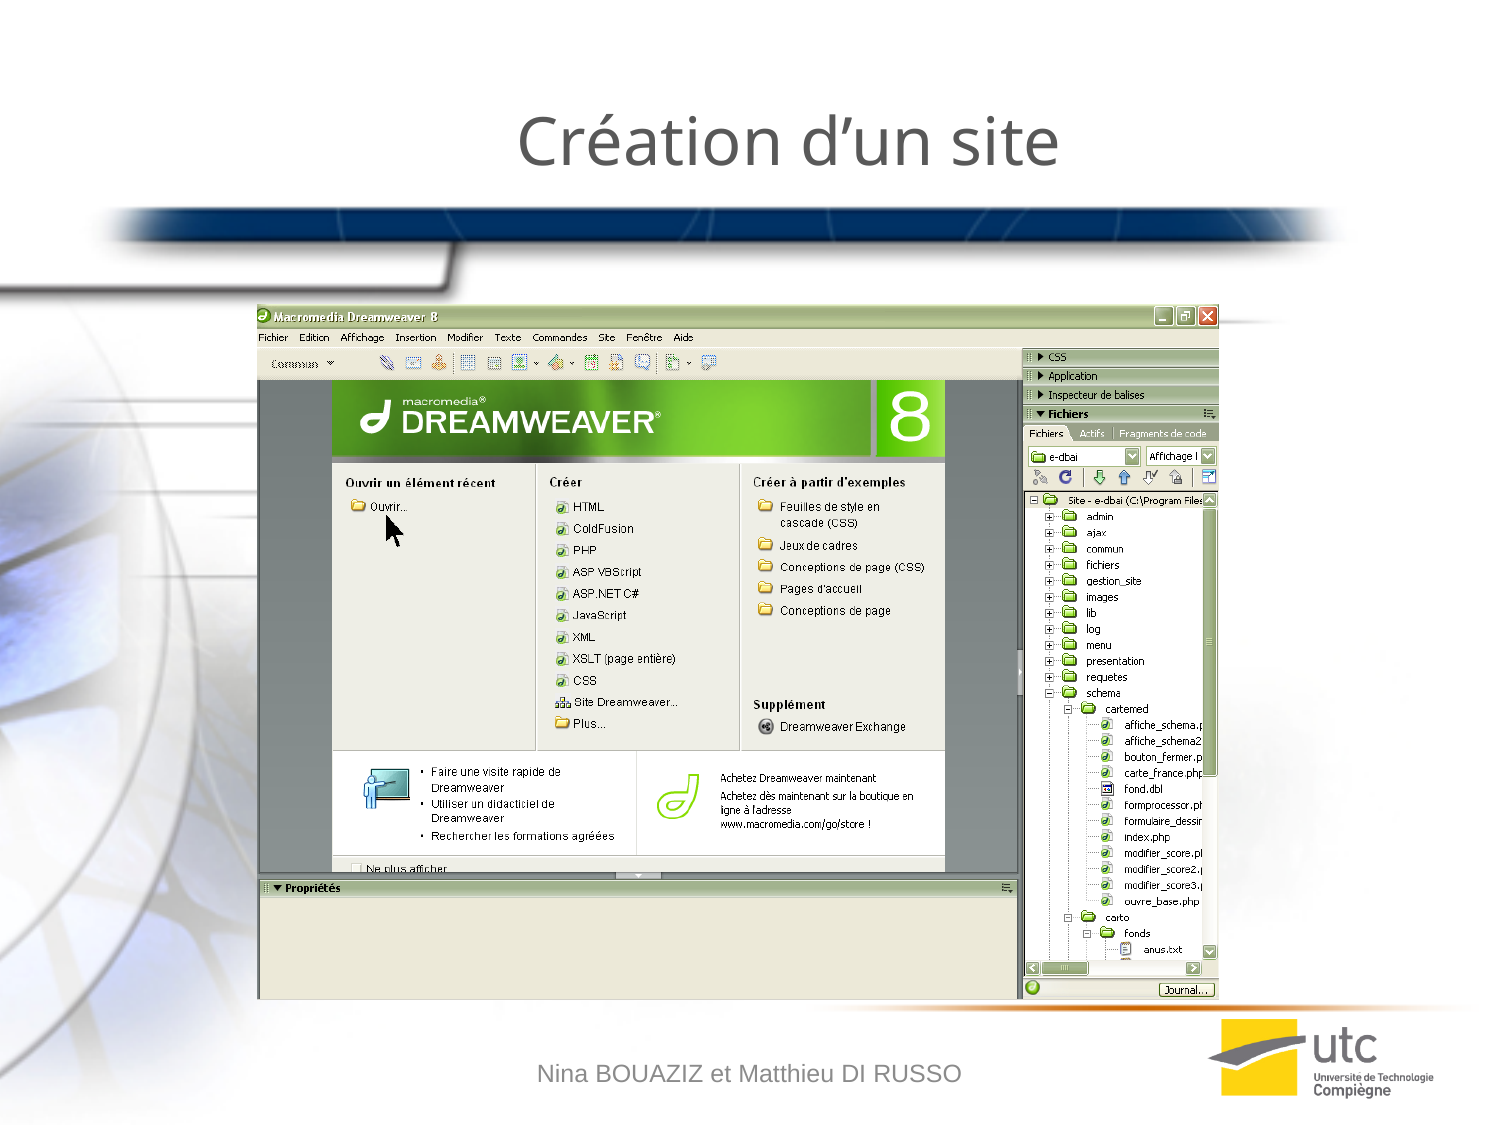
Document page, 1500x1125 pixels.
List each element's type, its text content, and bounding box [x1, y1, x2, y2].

footer Nina BOUAZIZ et Matthieu DI RUSSO [512, 1042, 988, 1103]
title Création d’un site [74, 44, 1426, 233]
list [257, 304, 1219, 1001]
picture [0, 0, 1500, 1125]
